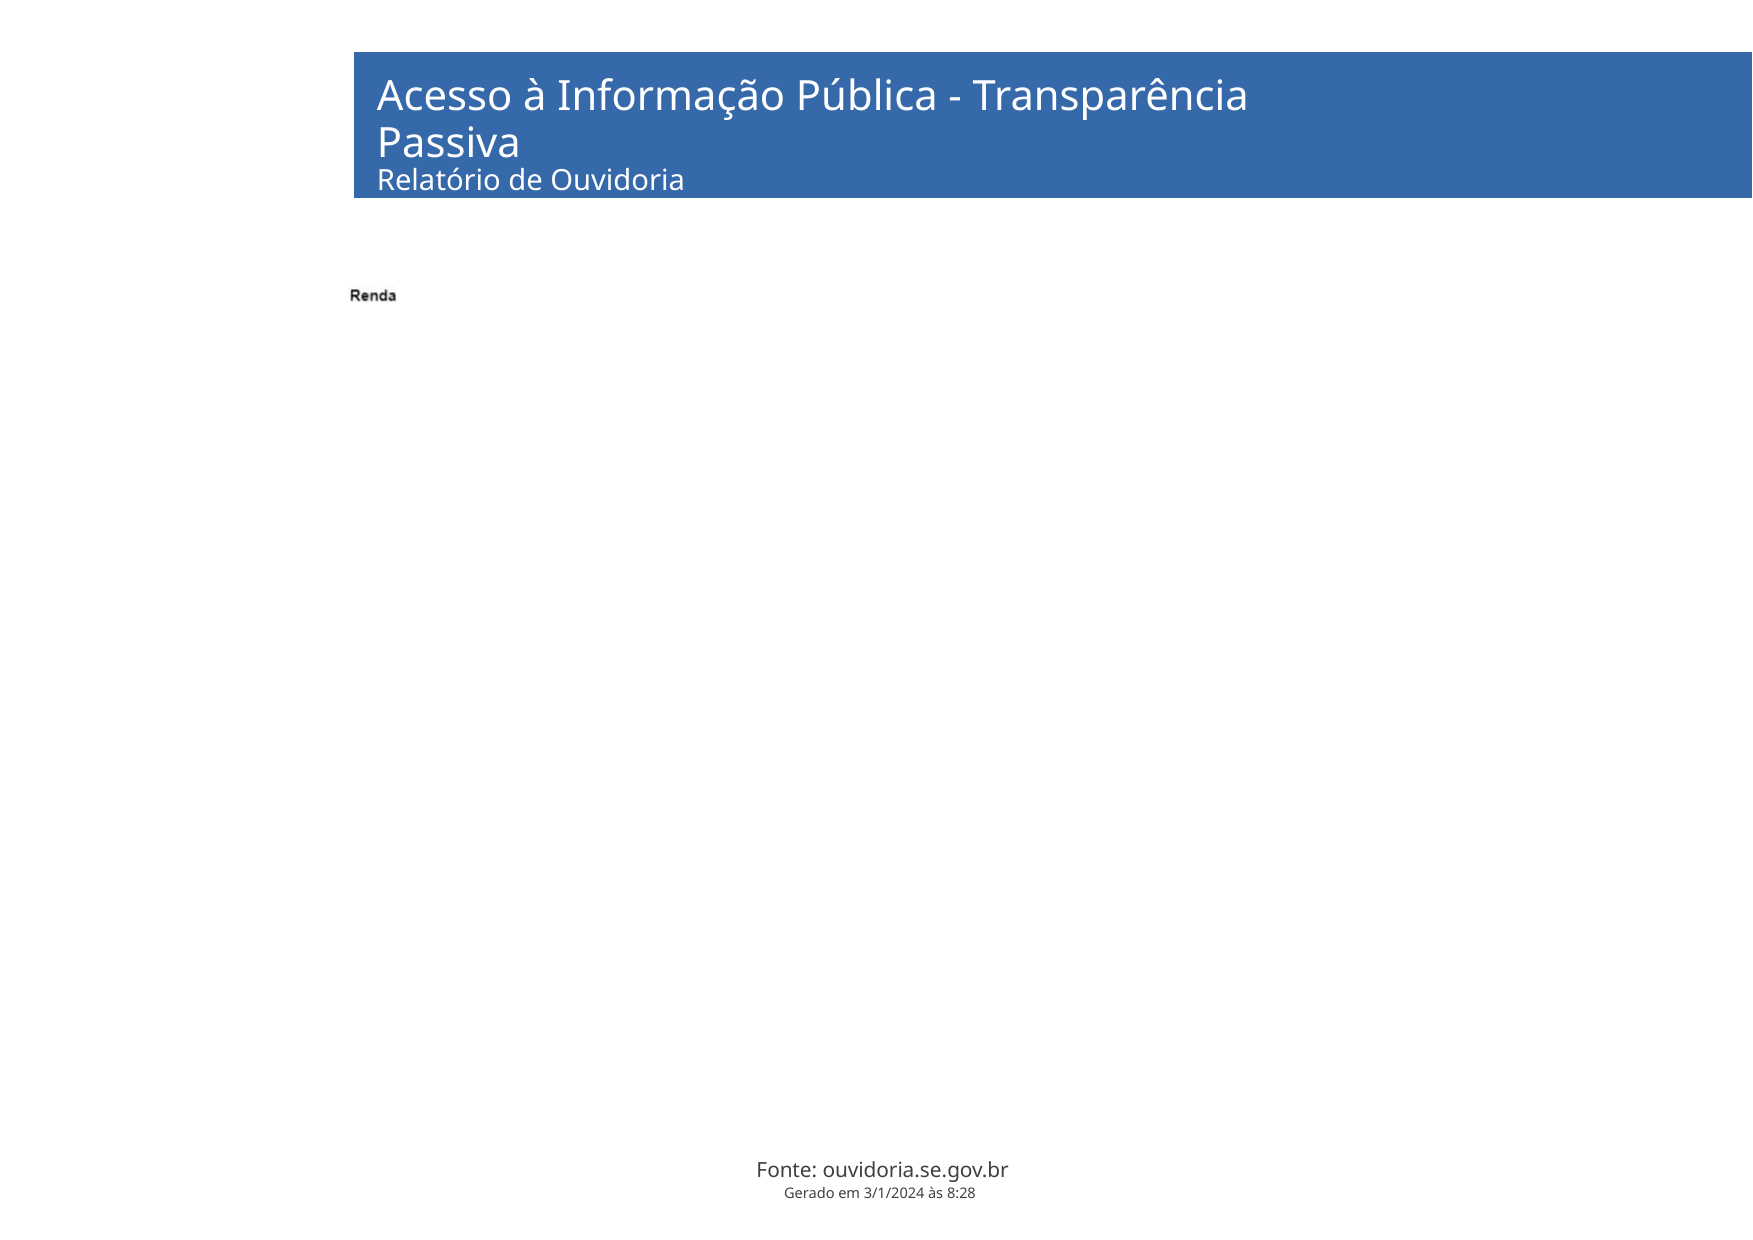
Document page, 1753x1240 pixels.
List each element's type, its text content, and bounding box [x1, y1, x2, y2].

text_box Gerado em 3/1/2024 às 8:28 [784, 1184, 995, 1202]
text_box Fonte: ouvidoria.se.gov.br [756, 1158, 1023, 1182]
text_box Acesso à Informação Pública - Transparência Passiva Relatório de Ouvidoria EMSETUR - Dezembro a Dezembro de 2023 [376, 72, 1403, 228]
text_box [155, 211, 1599, 1028]
text_box [354, 52, 1752, 198]
